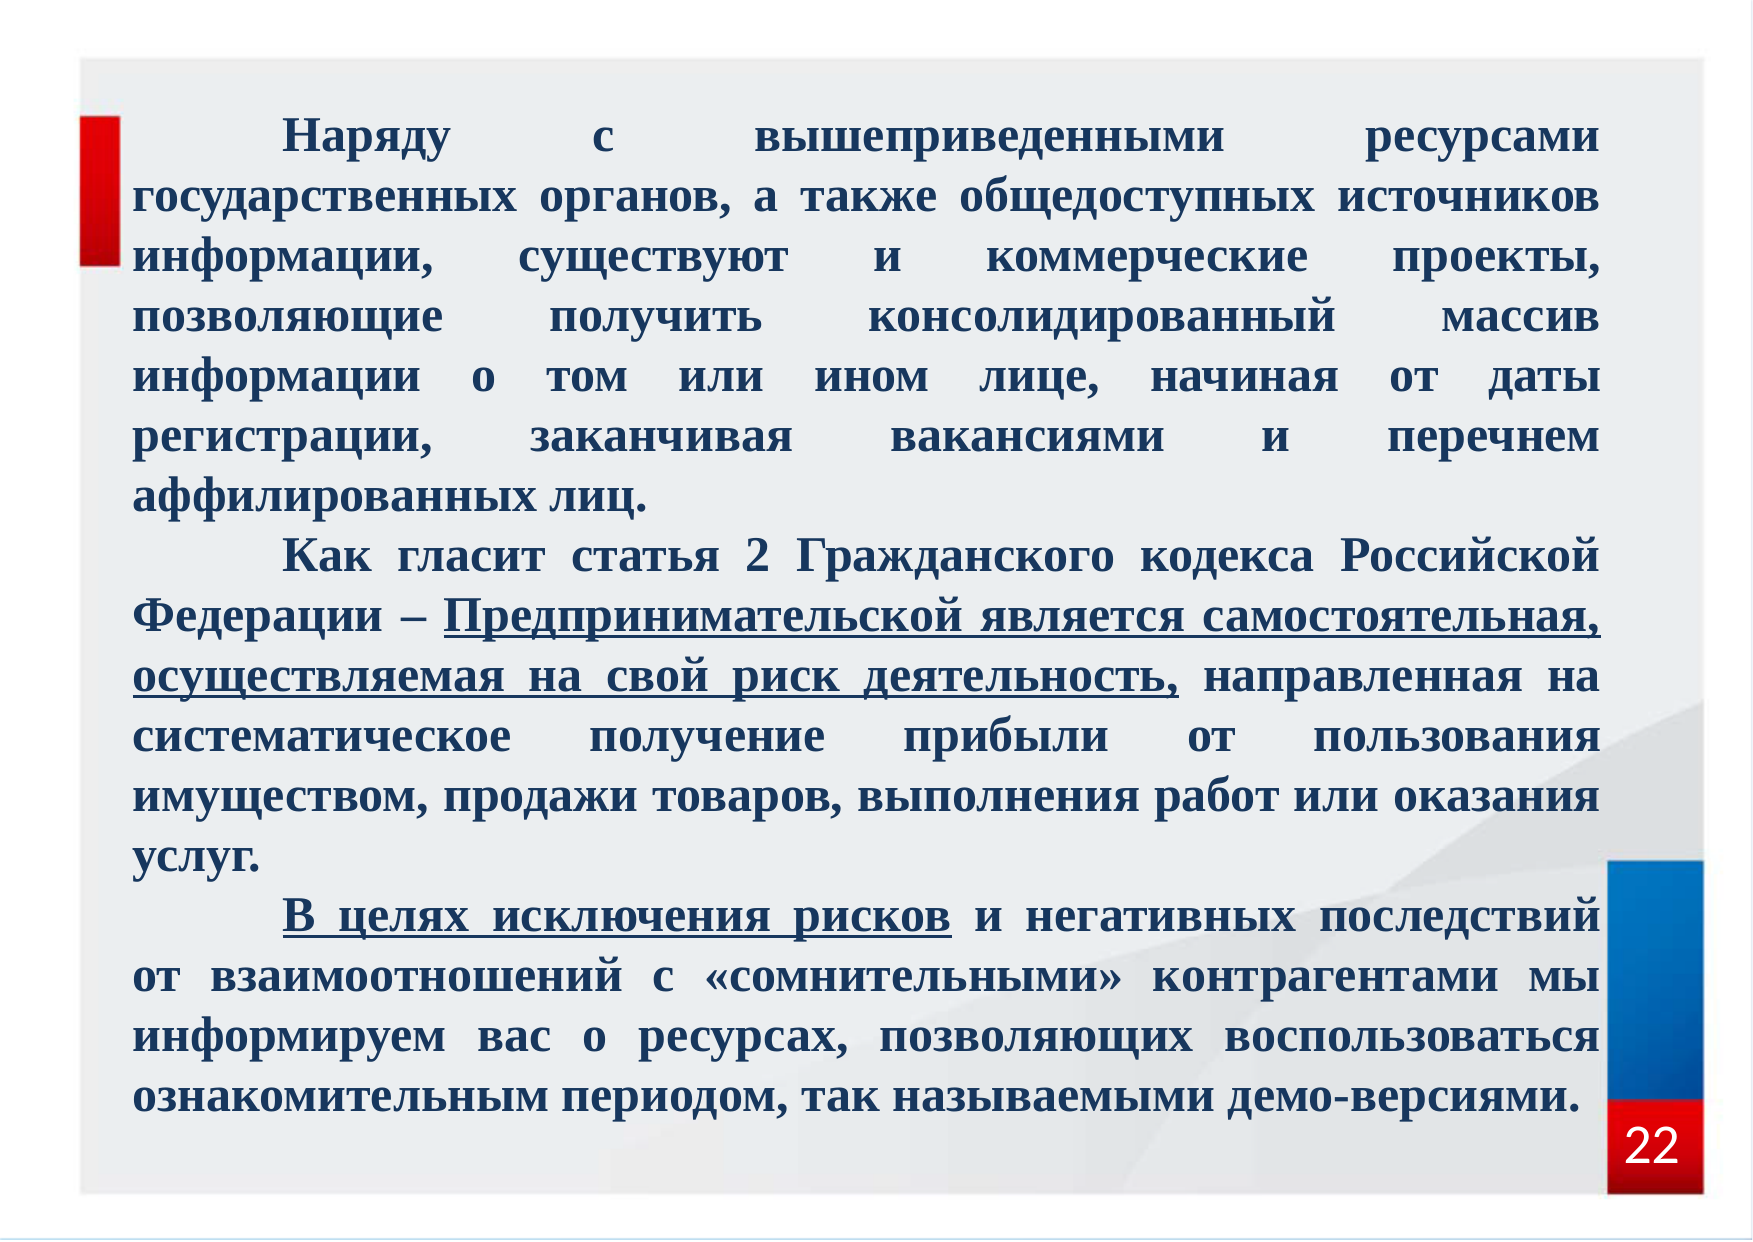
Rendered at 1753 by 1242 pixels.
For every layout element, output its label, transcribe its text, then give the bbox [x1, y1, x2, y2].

slide_number 22 [1605, 1106, 1688, 1180]
text_box Наряду с вышеприведенными ресурсами государственных органов, а также общедоступных источников информации, существуют и коммерческие проекты, позволяющие получить консолидированный массив информации о том или ином лице, начиная от даты регистрации, заканчивая вакансиями и перечнем аффилированных лиц. Как гласит статья 2 Гражданского кодекса Российской Федерации – Предпринимательской является самостоятельная, осуществляемая на свой риск деятельность, направленная на систематическое получение прибыли от пользования имуществом, продажи товаров, выполнения работ или оказания услуг. В целях исключения рисков и негативных последствий от взаимоотношений с «сомнительными» контрагентами мы информируем вас о ресурсах, позволяющих воспользоваться ознакомительным периодом, так называемыми демо-версиями. [132, 101, 1601, 1122]
text_box [0, 0, 1753, 1240]
